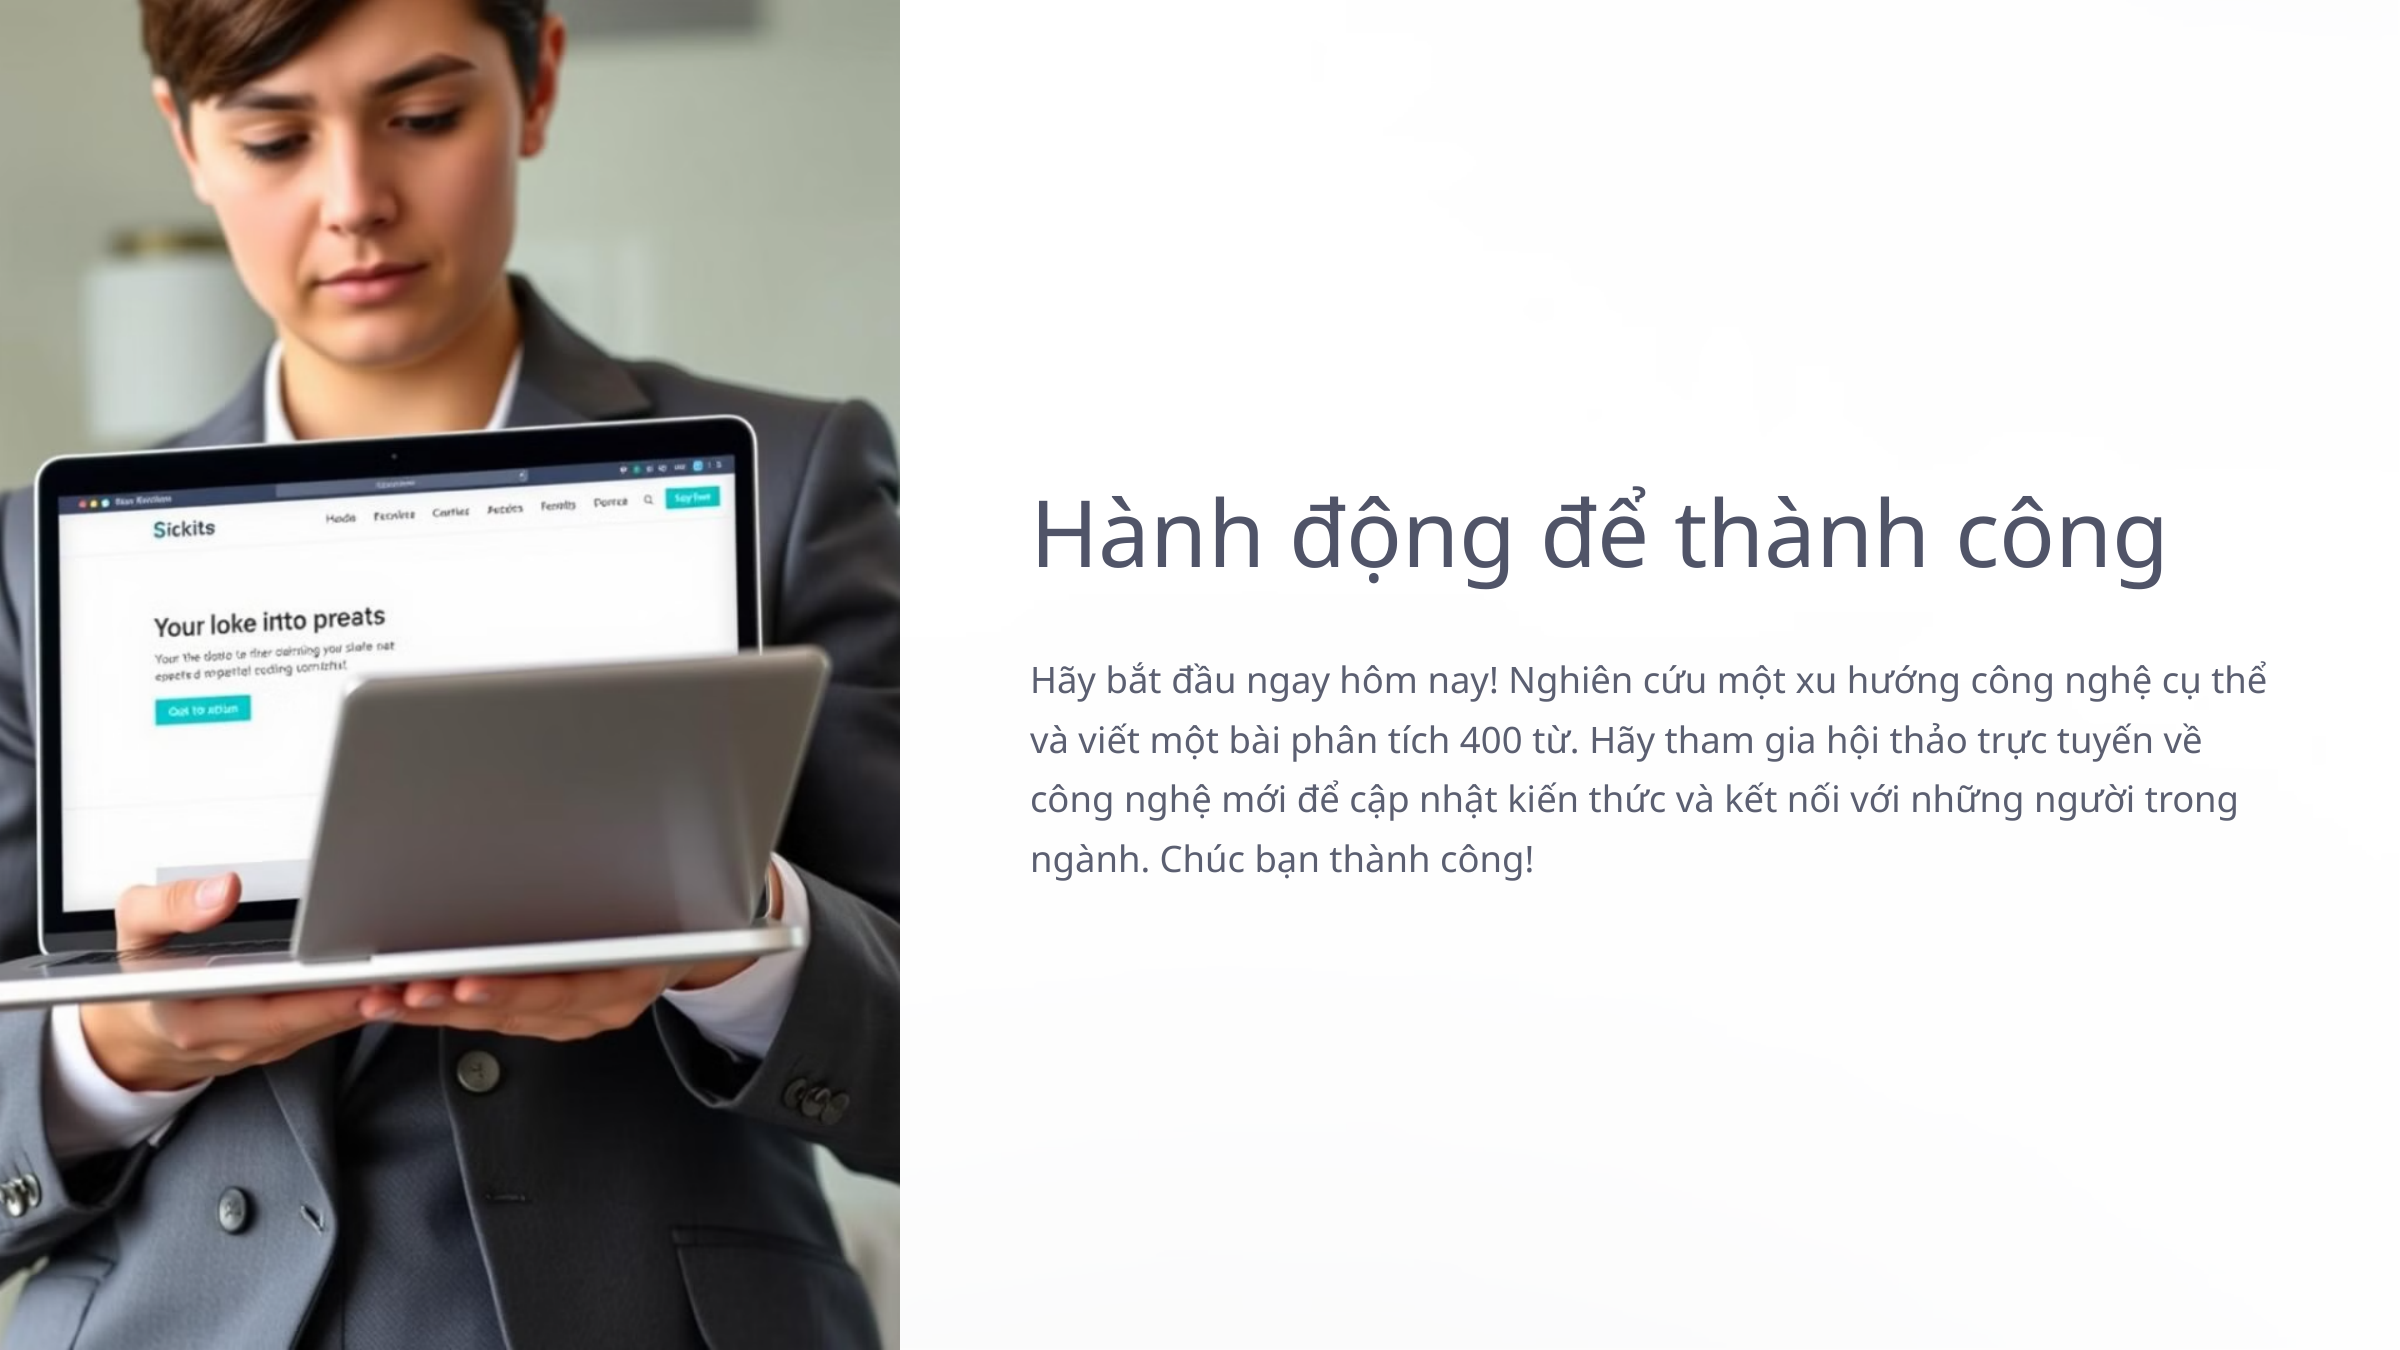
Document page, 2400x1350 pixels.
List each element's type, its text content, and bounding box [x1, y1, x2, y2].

picture [0, 0, 900, 1350]
text_box Hãy bắt đầu ngay hôm nay! Nghiên cứu một xu hướng công nghệ cụ thể và viết một bài phân tích 400 từ. Hãy tham gia hội thảo trực tuyến về công nghệ mới để cập nhật kiến thức và kết nối với những người trong ngành. Chúc bạn thành công! [1030, 641, 2270, 880]
text_box Hành động để thành công [1030, 469, 2155, 587]
